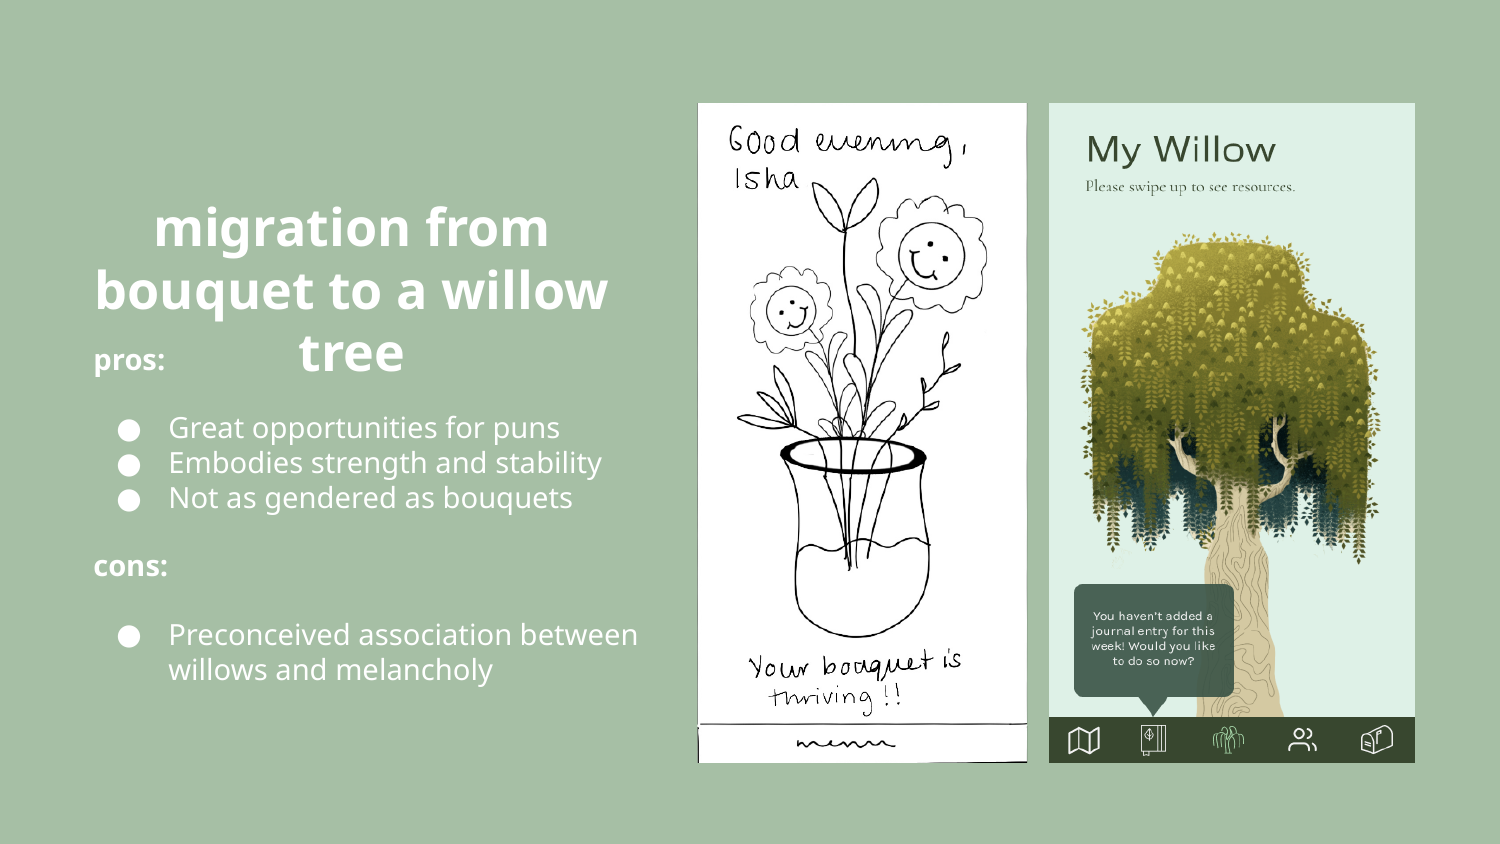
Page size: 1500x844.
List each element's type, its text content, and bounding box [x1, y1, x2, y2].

picture [697, 103, 1028, 763]
picture [1049, 103, 1416, 763]
list pros: Great opportunities for puns Embodies strength and stability Not as gendered as bouquets cons: Preconceived association between willows and melancholy [78, 326, 659, 786]
title migration from bouquet to a willow tree [37, 179, 667, 285]
